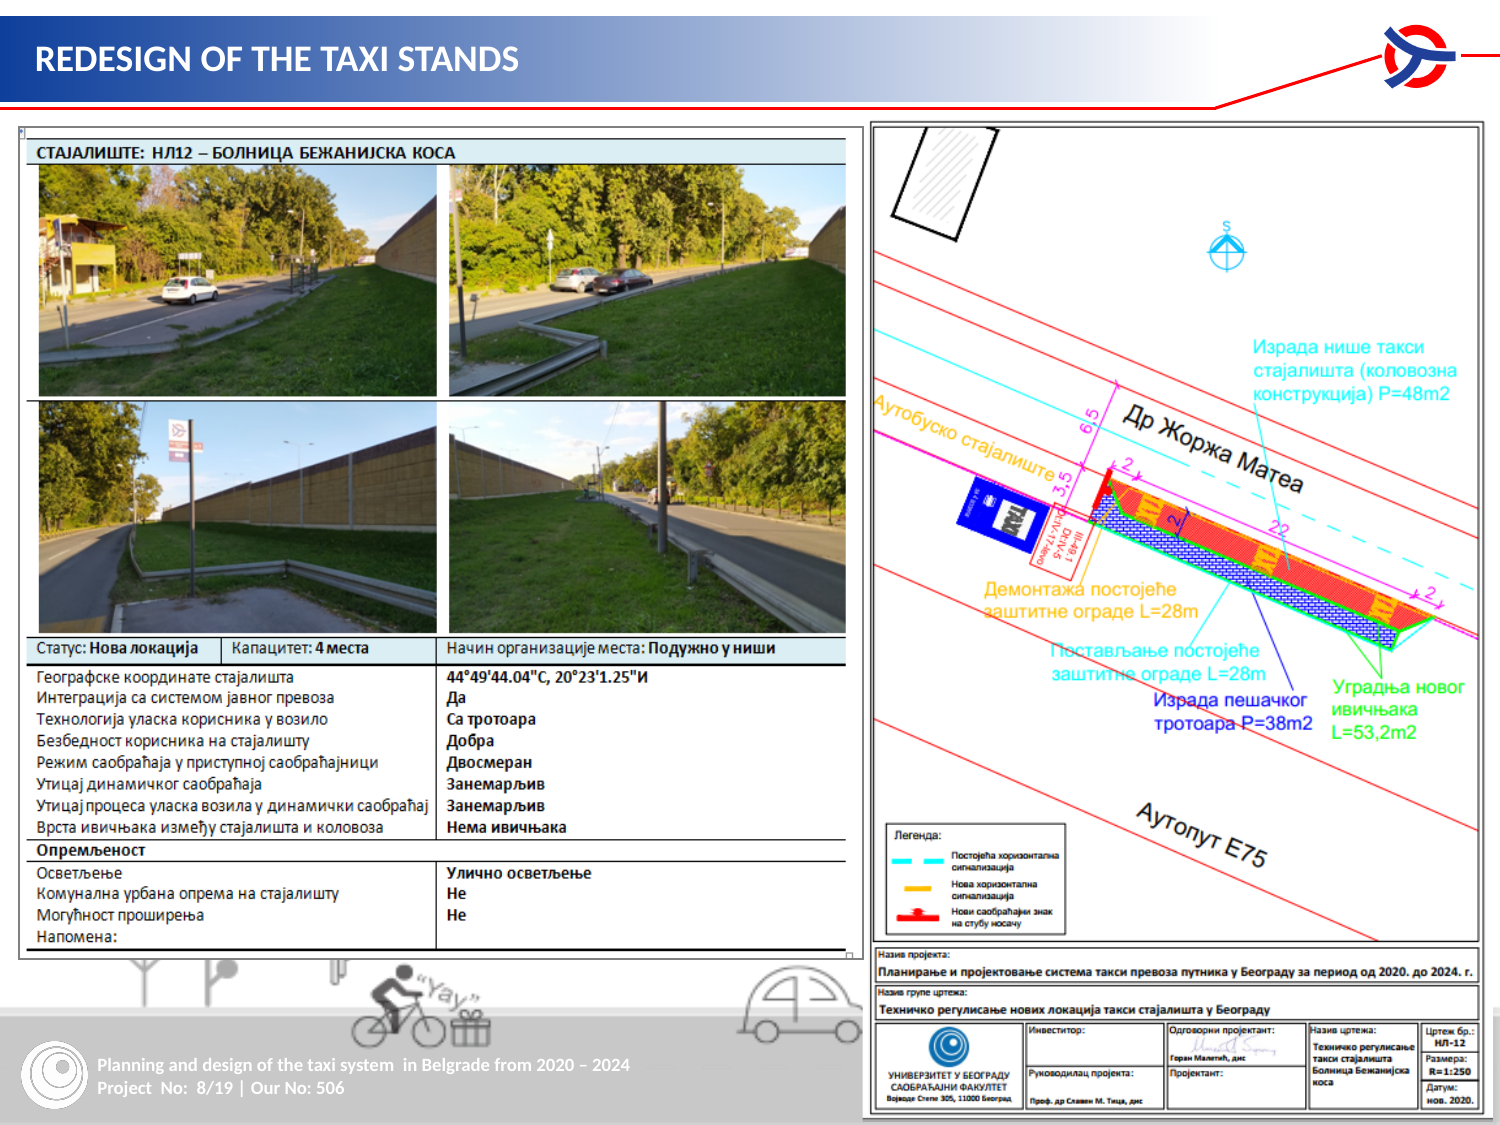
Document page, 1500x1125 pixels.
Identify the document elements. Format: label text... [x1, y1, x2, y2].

picture [0, 111, 1500, 1125]
text_box [0, 16, 1220, 102]
text_box REDESIGN OF THE TAXI STANDS [20, 26, 1239, 86]
picture [1381, 21, 1458, 90]
